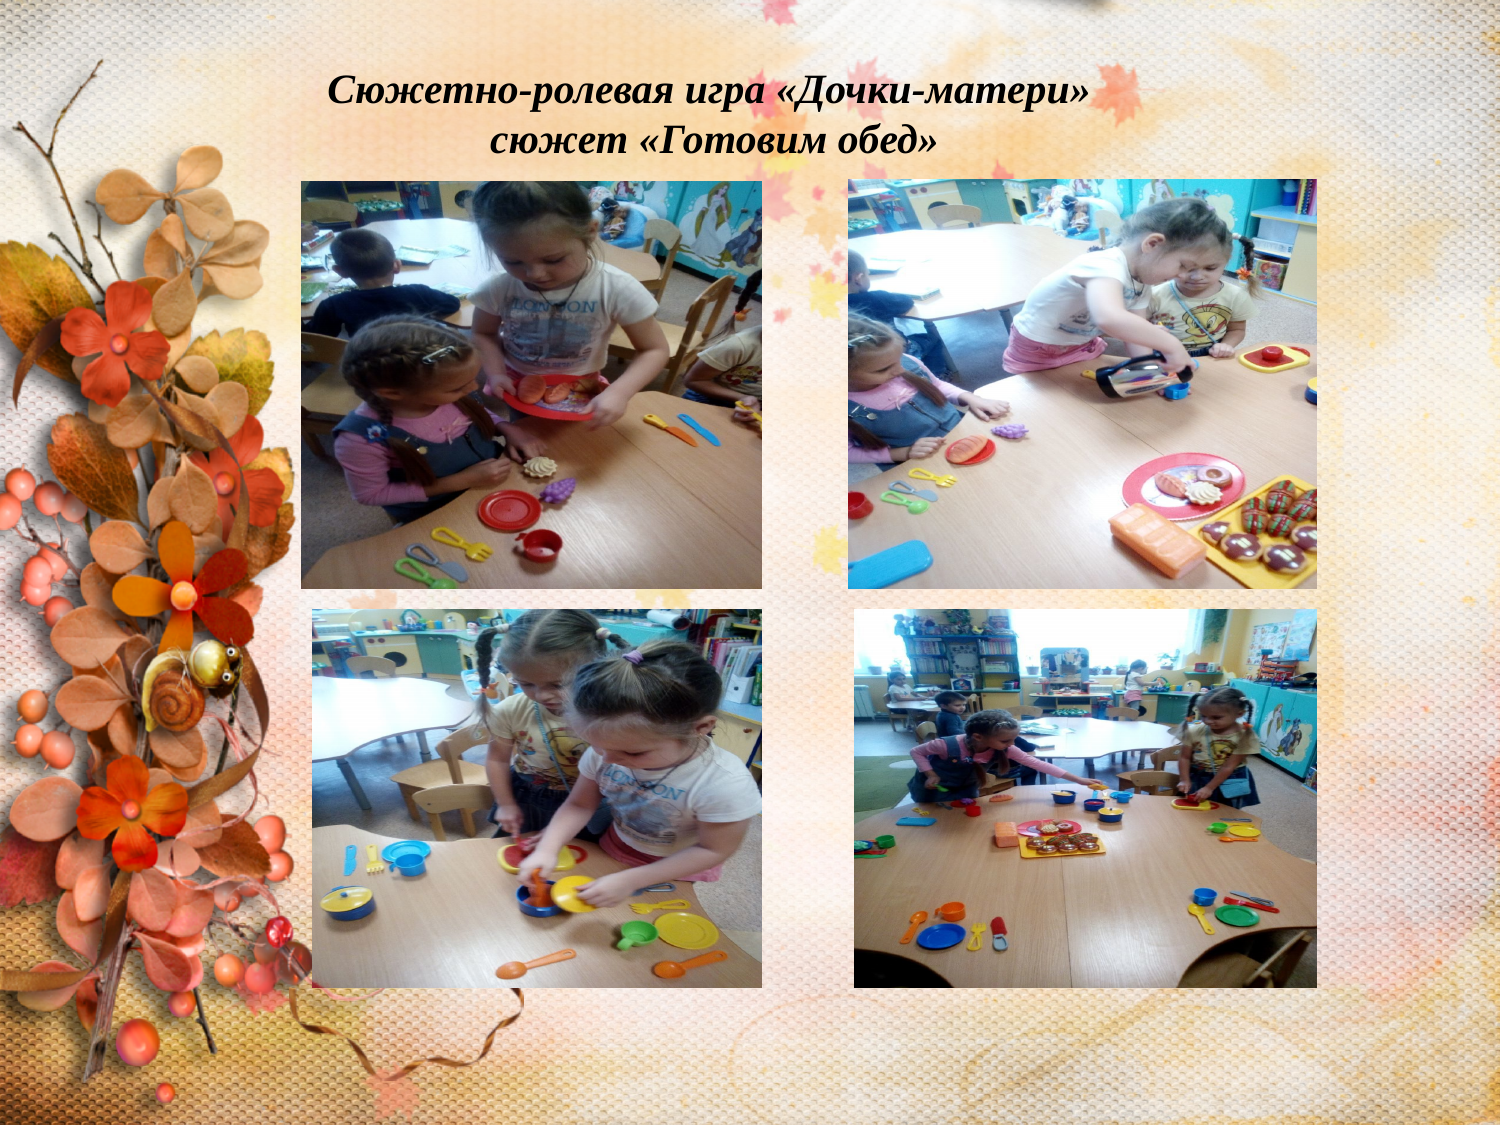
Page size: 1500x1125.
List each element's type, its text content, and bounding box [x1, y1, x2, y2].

picture [0, 0, 1500, 1125]
text_box Сюжетно-ролевая игра «Дочки-матери» сюжет «Готовим обед» [206, 54, 1223, 170]
